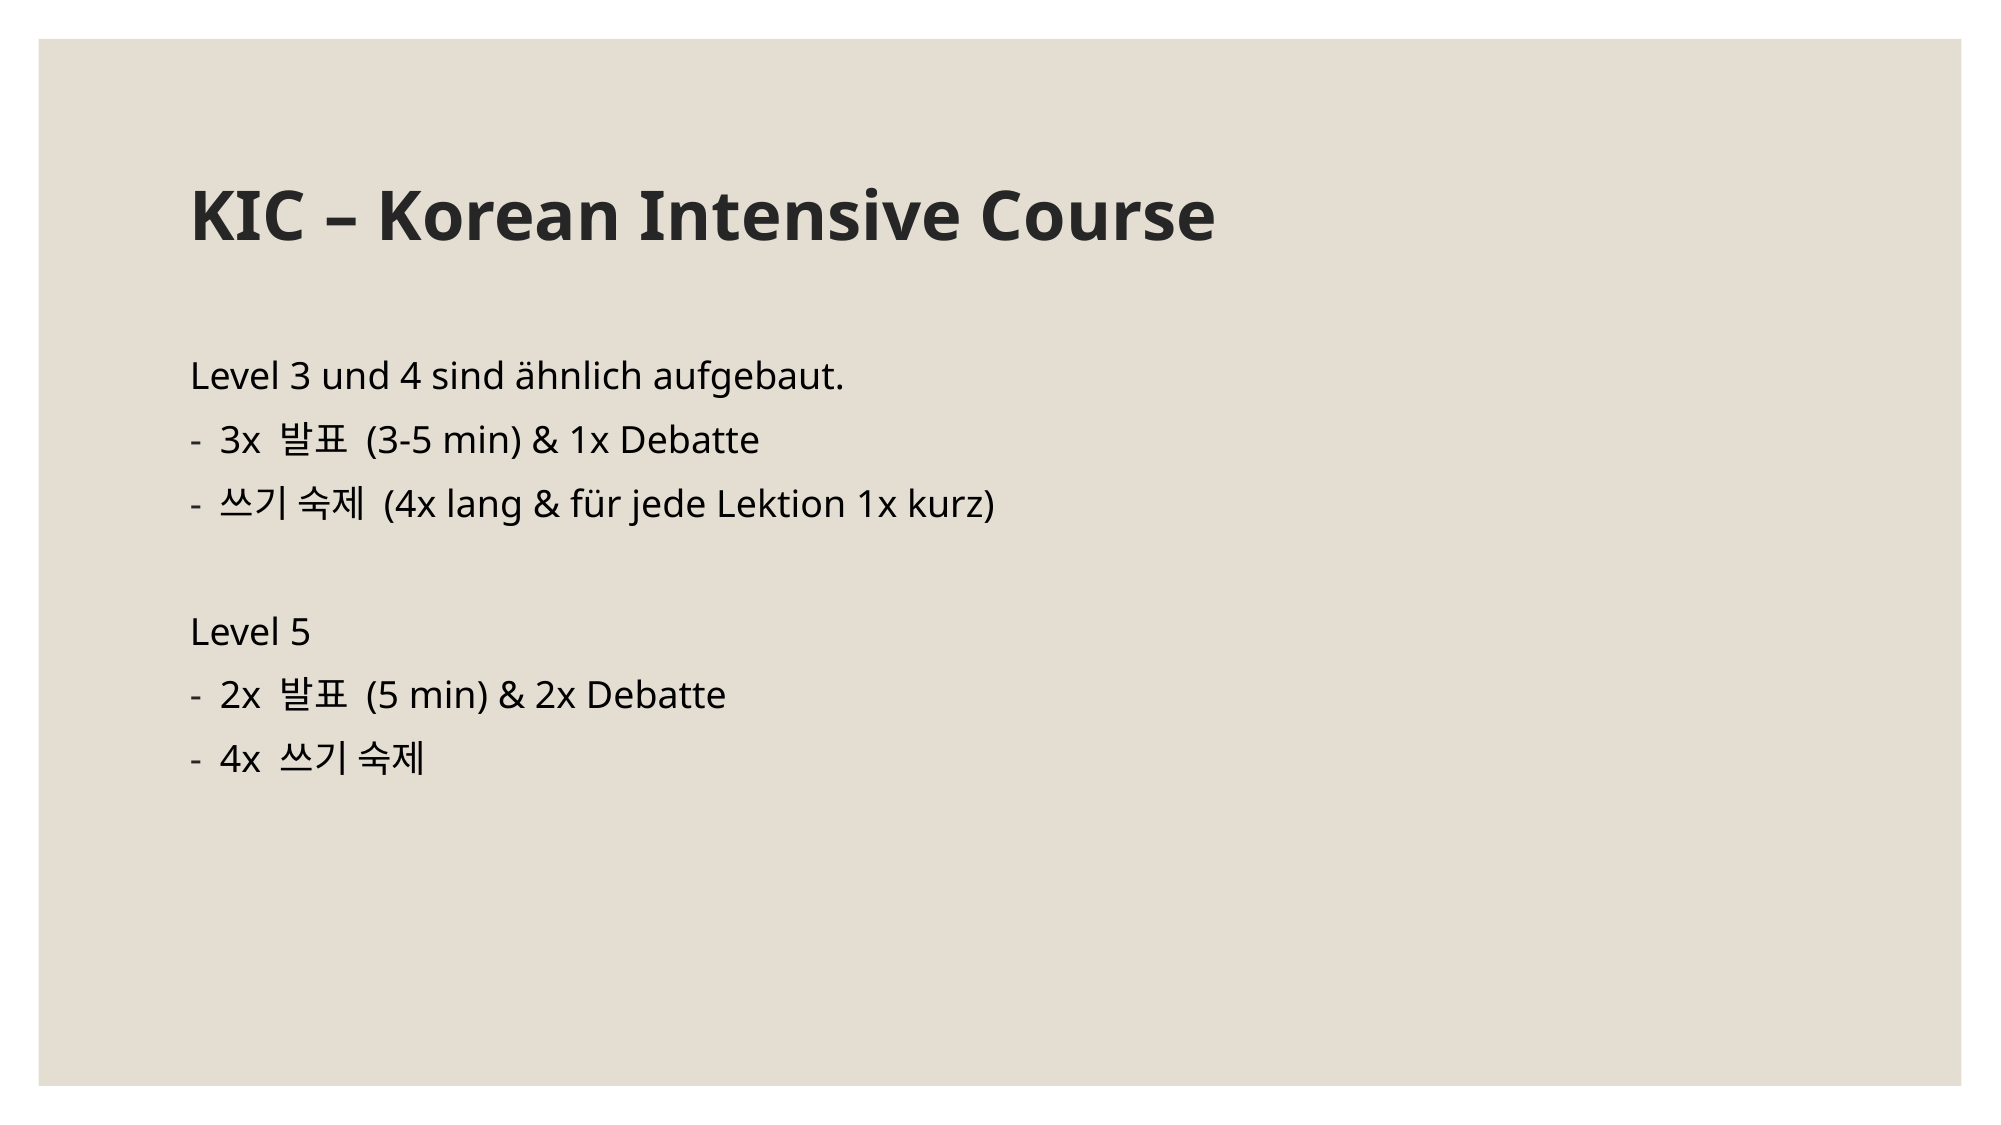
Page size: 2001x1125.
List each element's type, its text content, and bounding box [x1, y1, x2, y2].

title KIC – Korean Intensive Course [174, 105, 1825, 331]
list Level 3 und 4 sind ähnlich aufgebaut. 3x 발표 (3-5 min) & 1x Debatte 쓰기 숙제 (4x lang & für jede Lektion 1x kurz) Level 5 2x 발표 (5 min) & 2x Debatte 4x 쓰기 숙제 [174, 345, 1825, 990]
